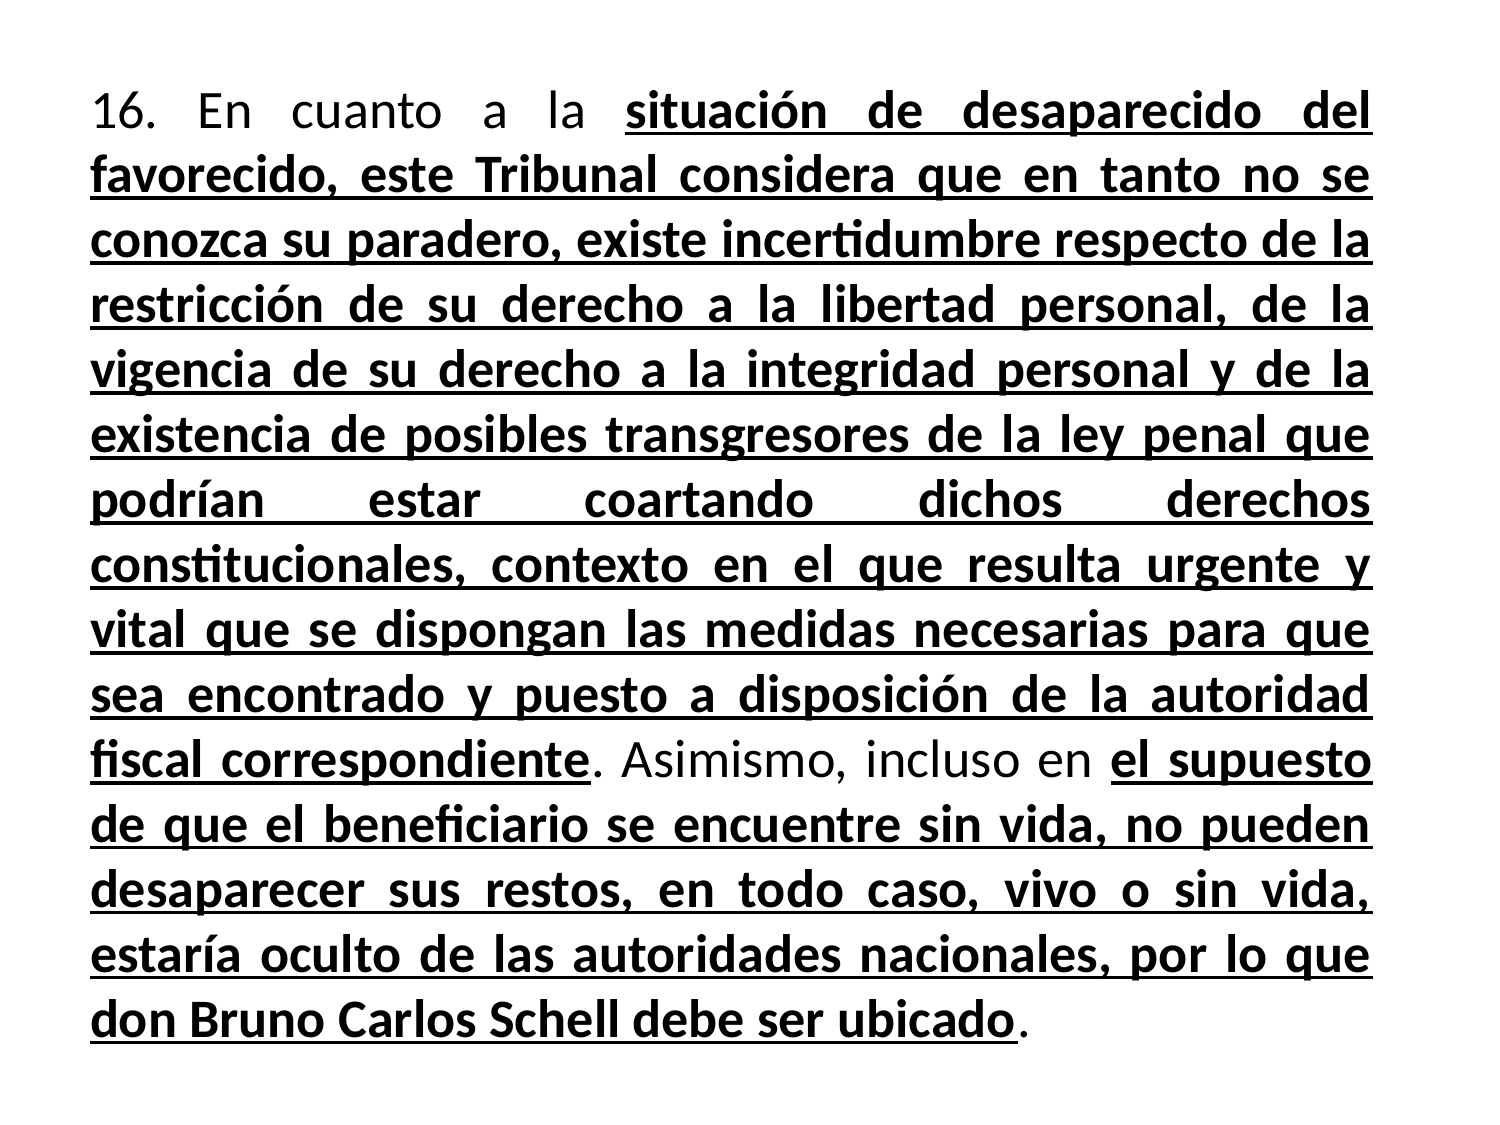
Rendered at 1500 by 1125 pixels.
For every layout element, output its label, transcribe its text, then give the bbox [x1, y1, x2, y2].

list 16. En cuanto a la situación de desaparecido del favorecido, este Tribunal considera que en tanto no se conozca su paradero, existe incertidumbre respecto de la restricción de su derecho a la libertad personal, de la vigencia de su derecho a la integridad personal y de la existencia de posibles transgresores de la ley penal que podrían estar coartando dichos derechos constitucionales, contexto en el que resulta urgente y vital que se dispongan las medidas necesarias para que sea encontrado y puesto a disposición de la autoridad fiscal correspondiente. Asimismo, incluso en el supuesto de que el beneficiario se encuentre sin vida, no pueden desaparecer sus restos, en todo caso, vivo o sin vida, estaría oculto de las autoridades nacionales, por lo que don Bruno Carlos Schell debe ser ubicado. [75, 66, 1388, 1062]
